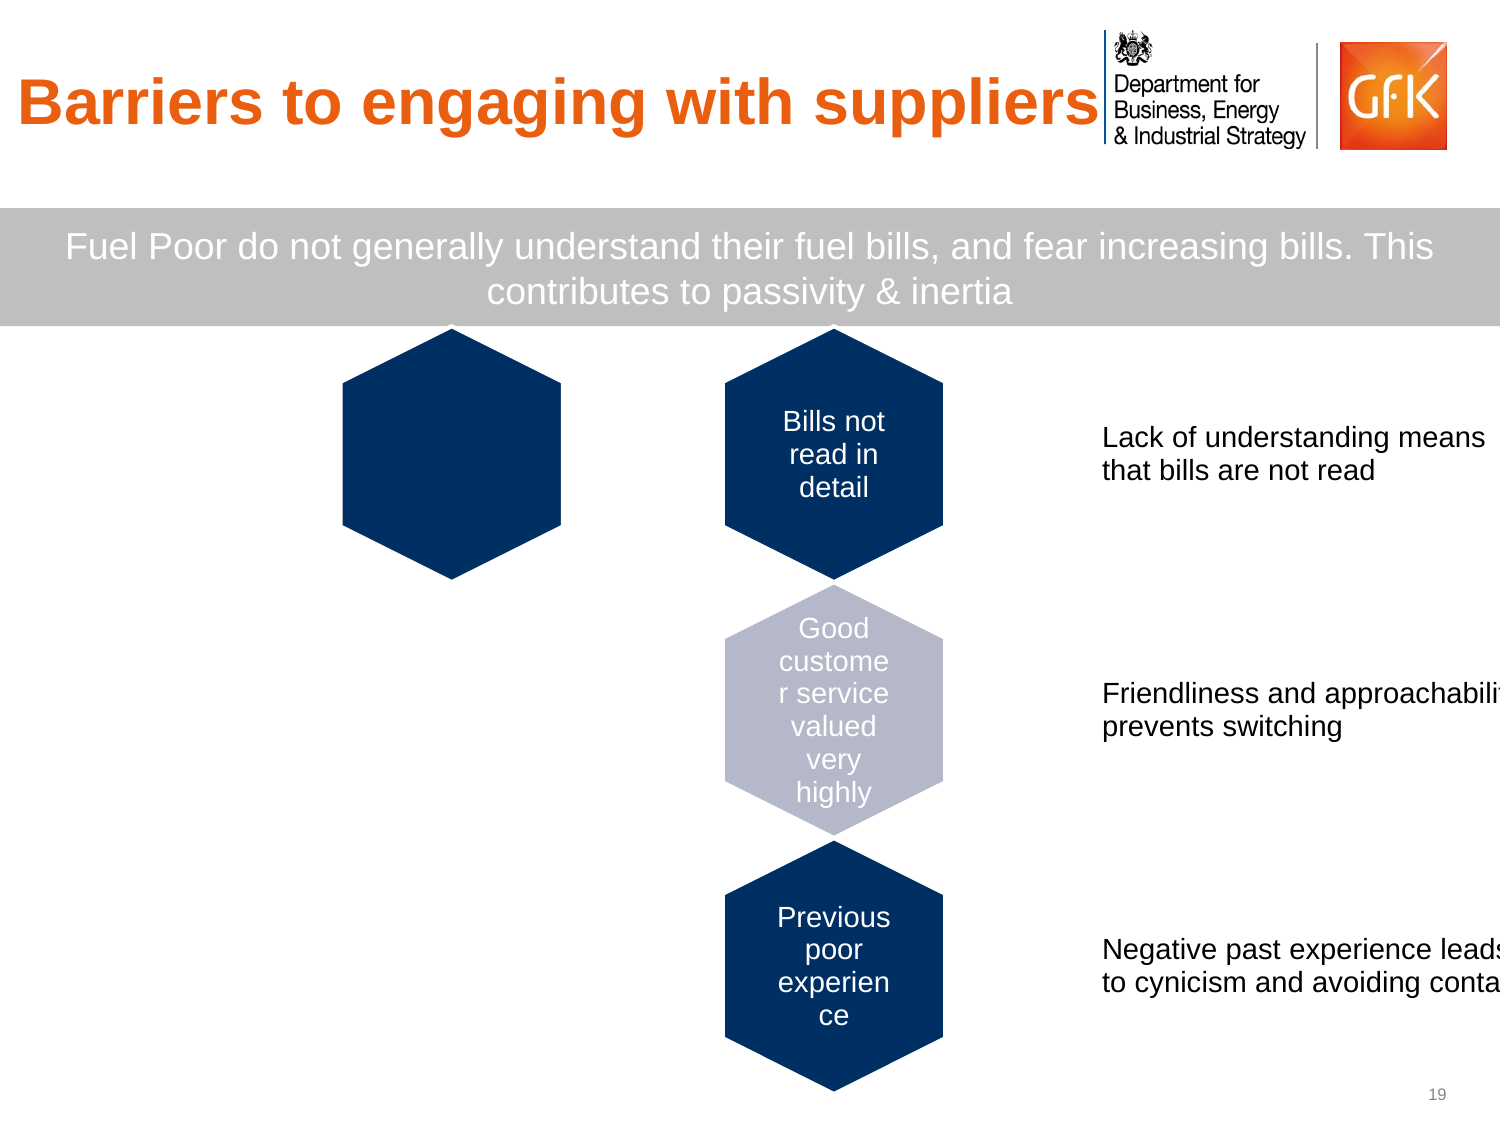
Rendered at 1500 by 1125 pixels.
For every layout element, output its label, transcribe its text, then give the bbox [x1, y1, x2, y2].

title Barriers to engaging with suppliers [17, 30, 1128, 138]
picture [1104, 30, 1306, 149]
picture [1340, 42, 1447, 150]
text_box Fuel Poor do not generally understand their fuel bills, and fear increasing bills. This contributes to passivity & inertia [0, 206, 1500, 328]
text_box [76, 326, 1500, 1095]
